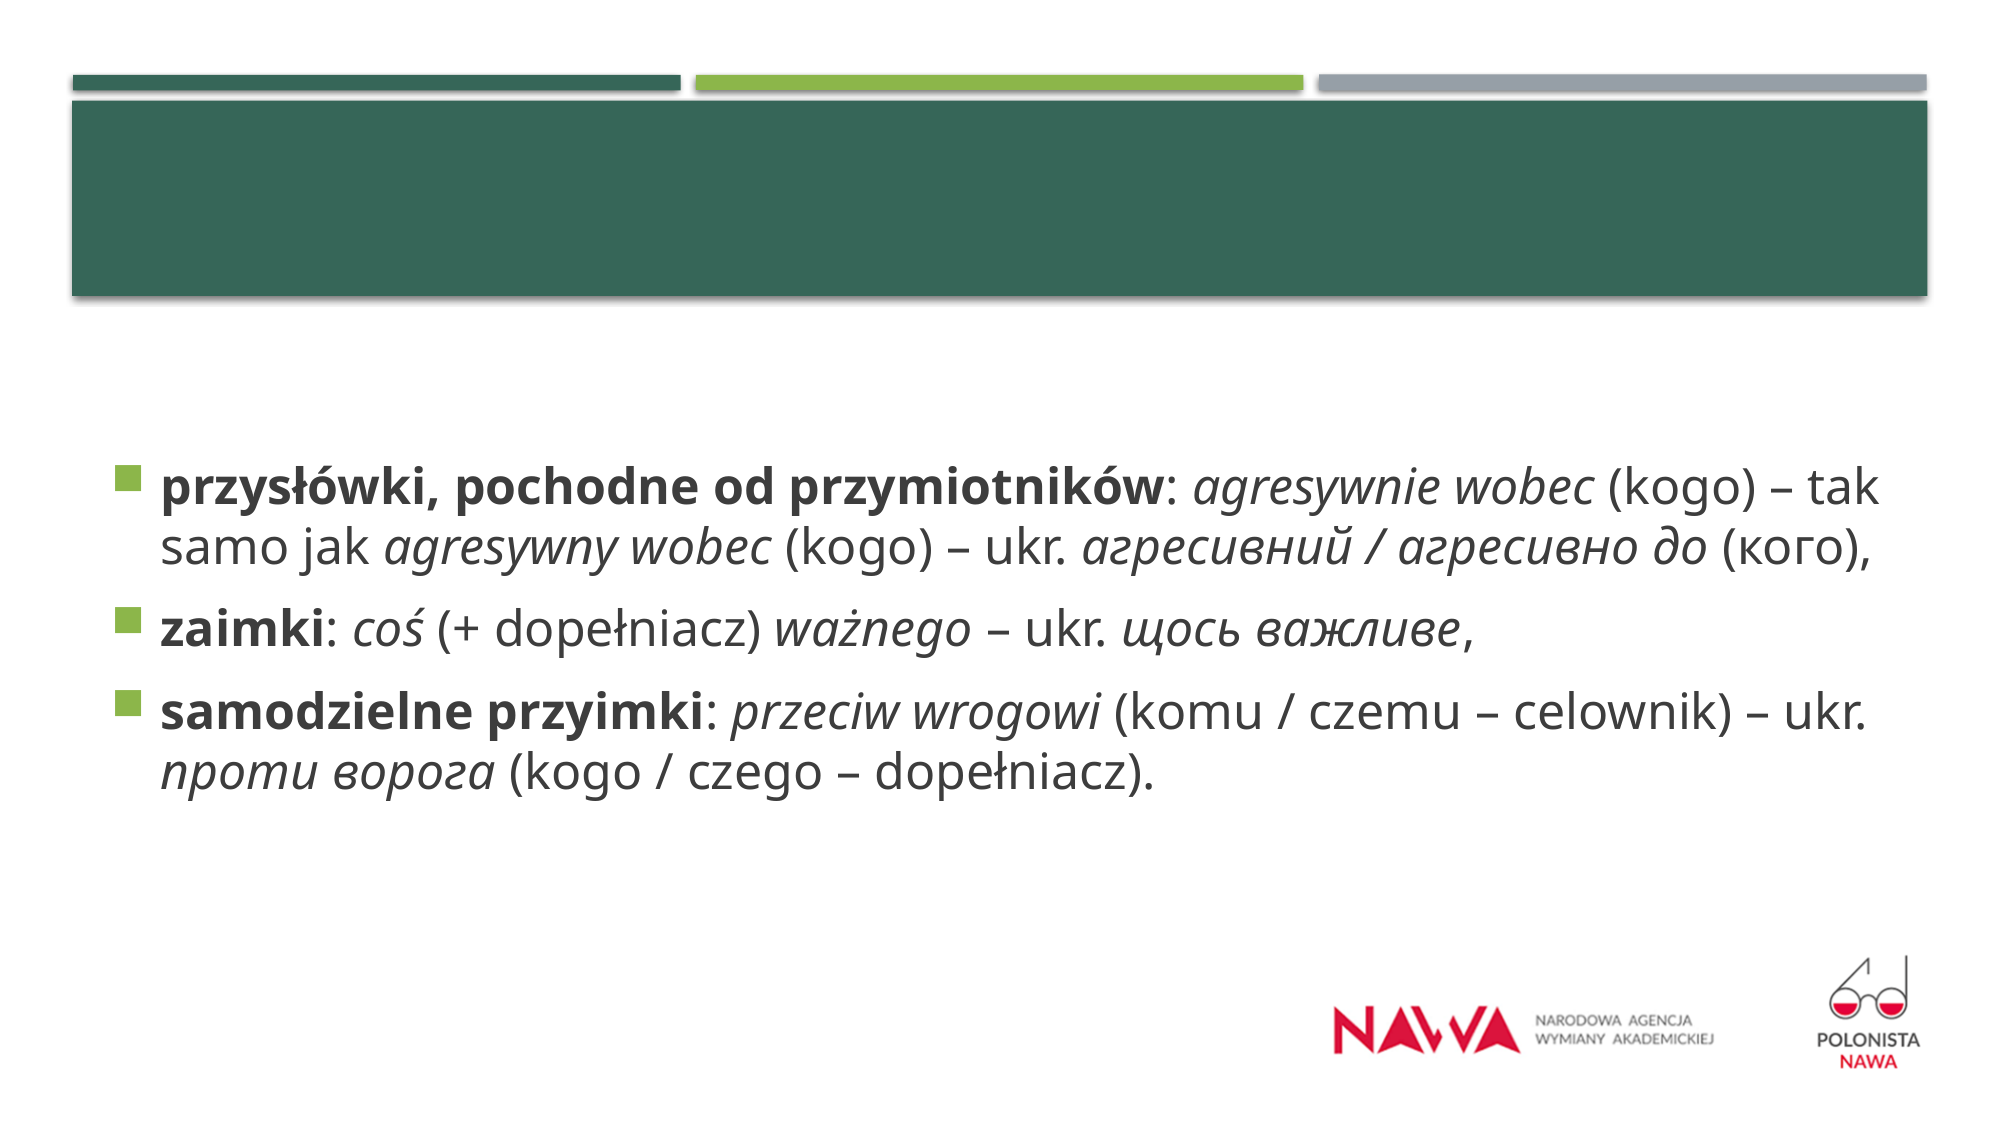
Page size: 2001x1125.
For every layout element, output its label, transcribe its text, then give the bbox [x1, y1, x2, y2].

picture [1303, 945, 1742, 1113]
picture [1777, 921, 1965, 1098]
list przysłówki, pochodne od przymiotników: agresywnie wobec (kogo) – tak samo jak agresywny wobec (kogo) – ukr. агресивний / агресивно до (кого), zaimki: coś (+ dopełniacz) ważnego – ukr. щось важливе, samodzielne przyimki: przeciw wrogowi (komu / czemu – celownik) – ukr. проти ворога (kogo / czego – dopełniacz). [95, 357, 1905, 962]
